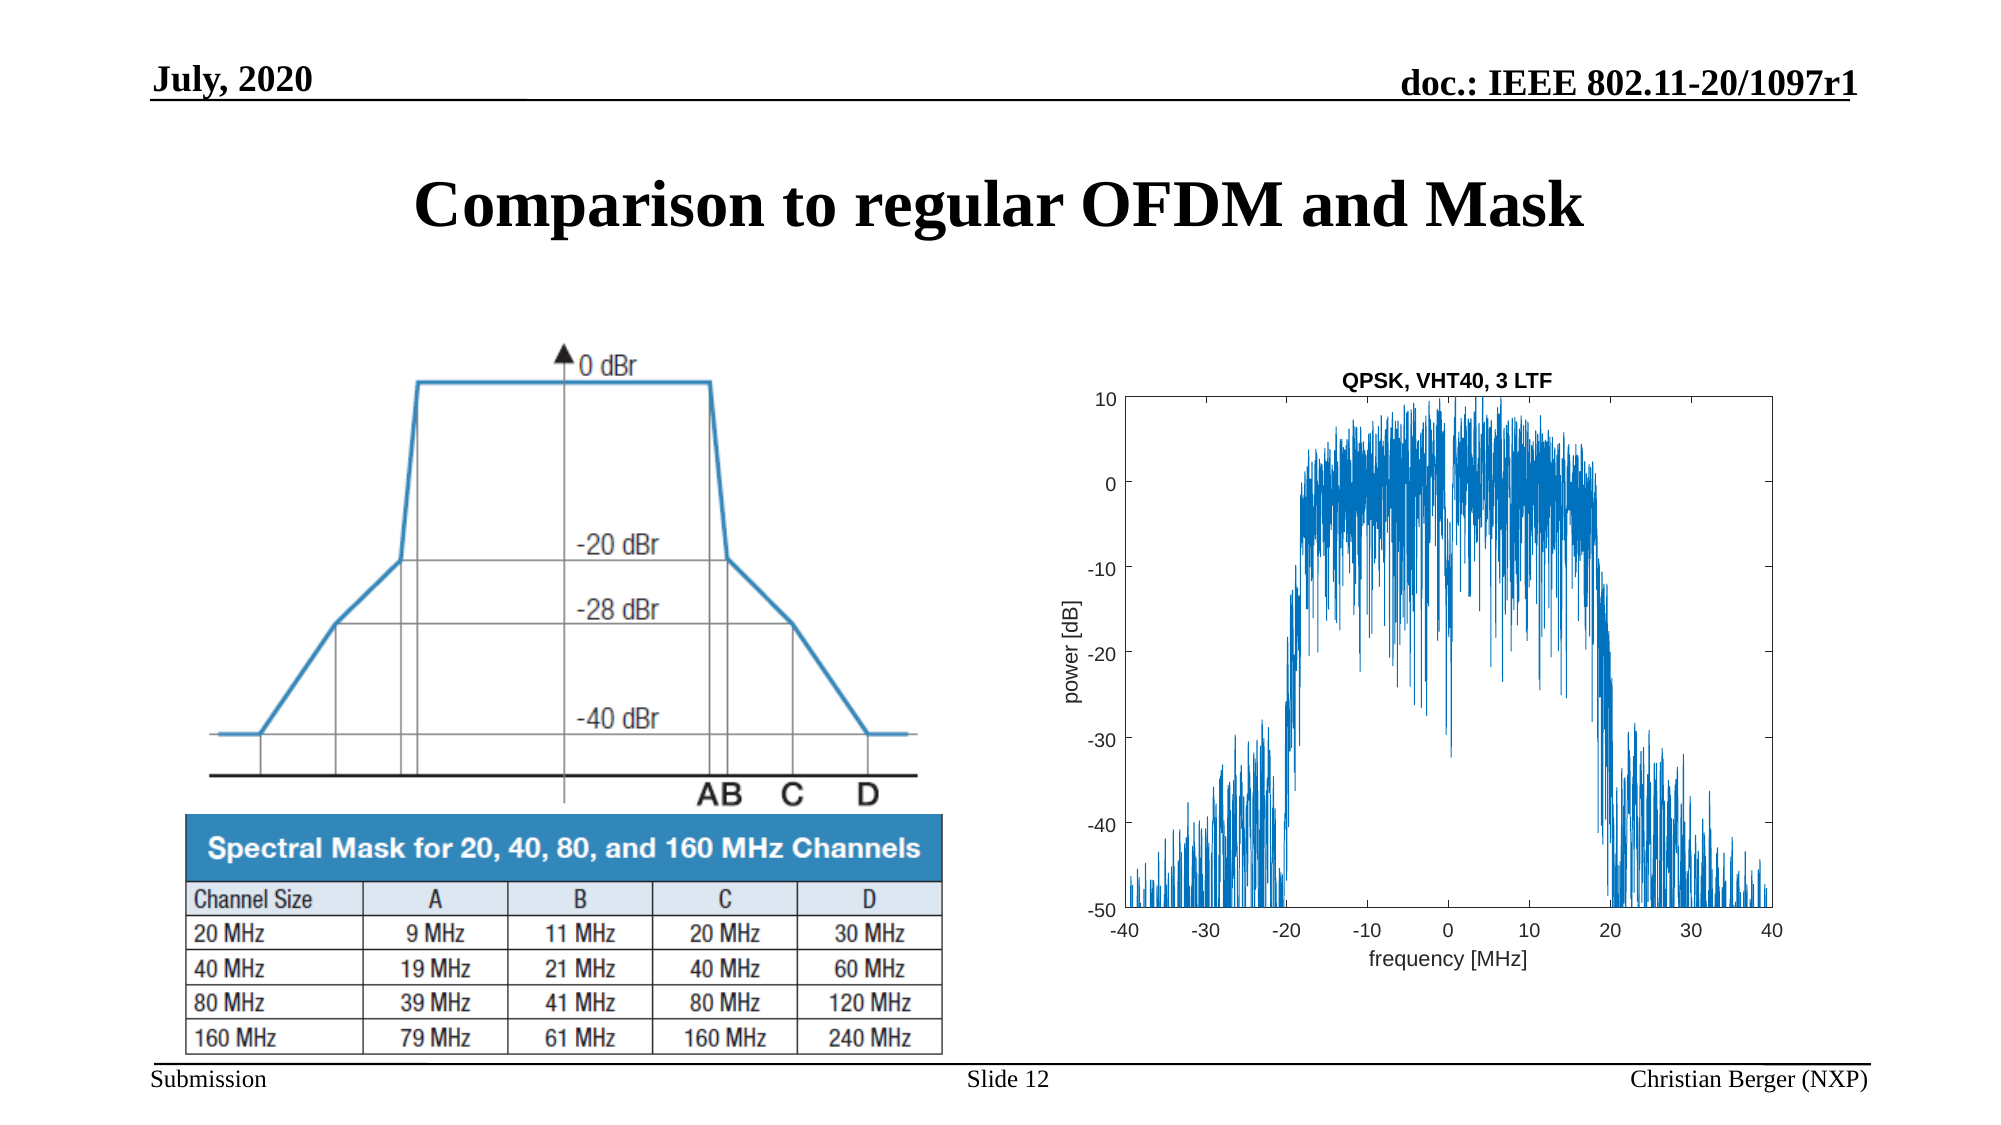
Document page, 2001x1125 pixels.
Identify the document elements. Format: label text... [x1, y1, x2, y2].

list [1016, 349, 1850, 975]
picture [179, 814, 945, 1057]
footer Christian Berger (NXP) [1171, 1061, 1869, 1093]
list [154, 337, 979, 814]
title Comparison to regular OFDM and Mask [149, 112, 1850, 288]
slide_number Slide 12 [950, 1061, 1067, 1123]
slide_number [152, 54, 563, 100]
